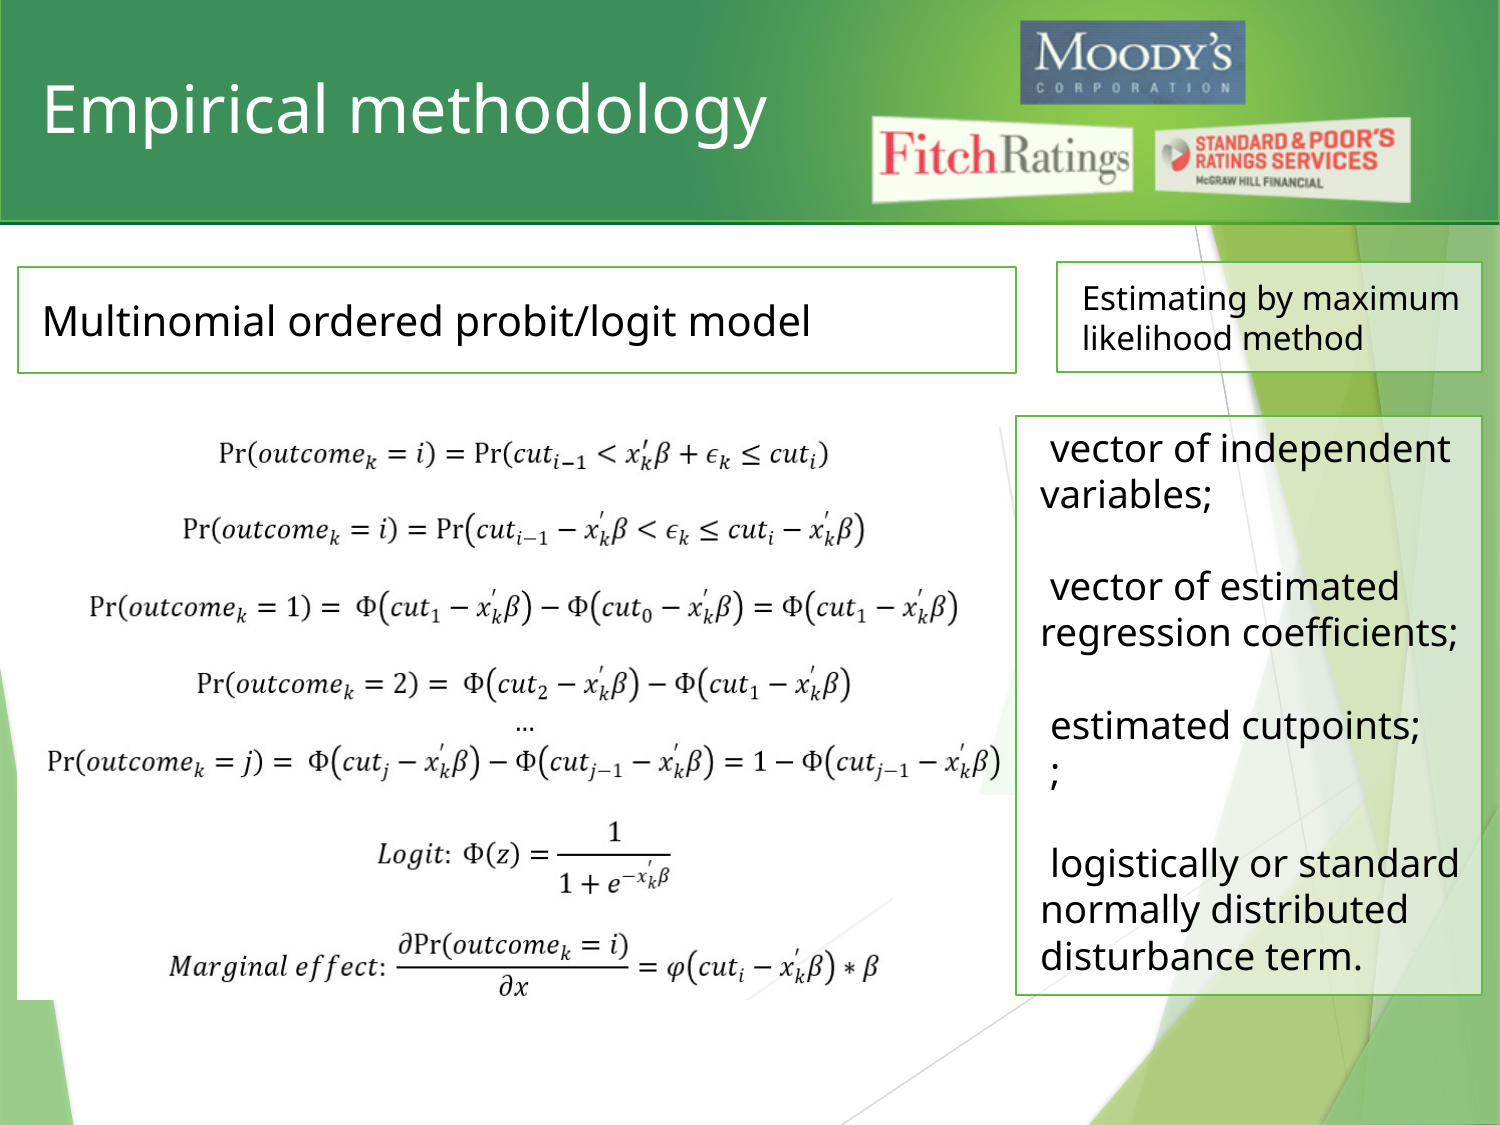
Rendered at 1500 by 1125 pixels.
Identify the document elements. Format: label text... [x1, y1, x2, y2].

picture [17, 426, 1017, 1001]
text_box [0, 0, 1500, 225]
text_box Multinomial ordered probit/logit model [17, 267, 1016, 374]
text_box Estimating by maximum likelihood method [1057, 261, 1483, 372]
